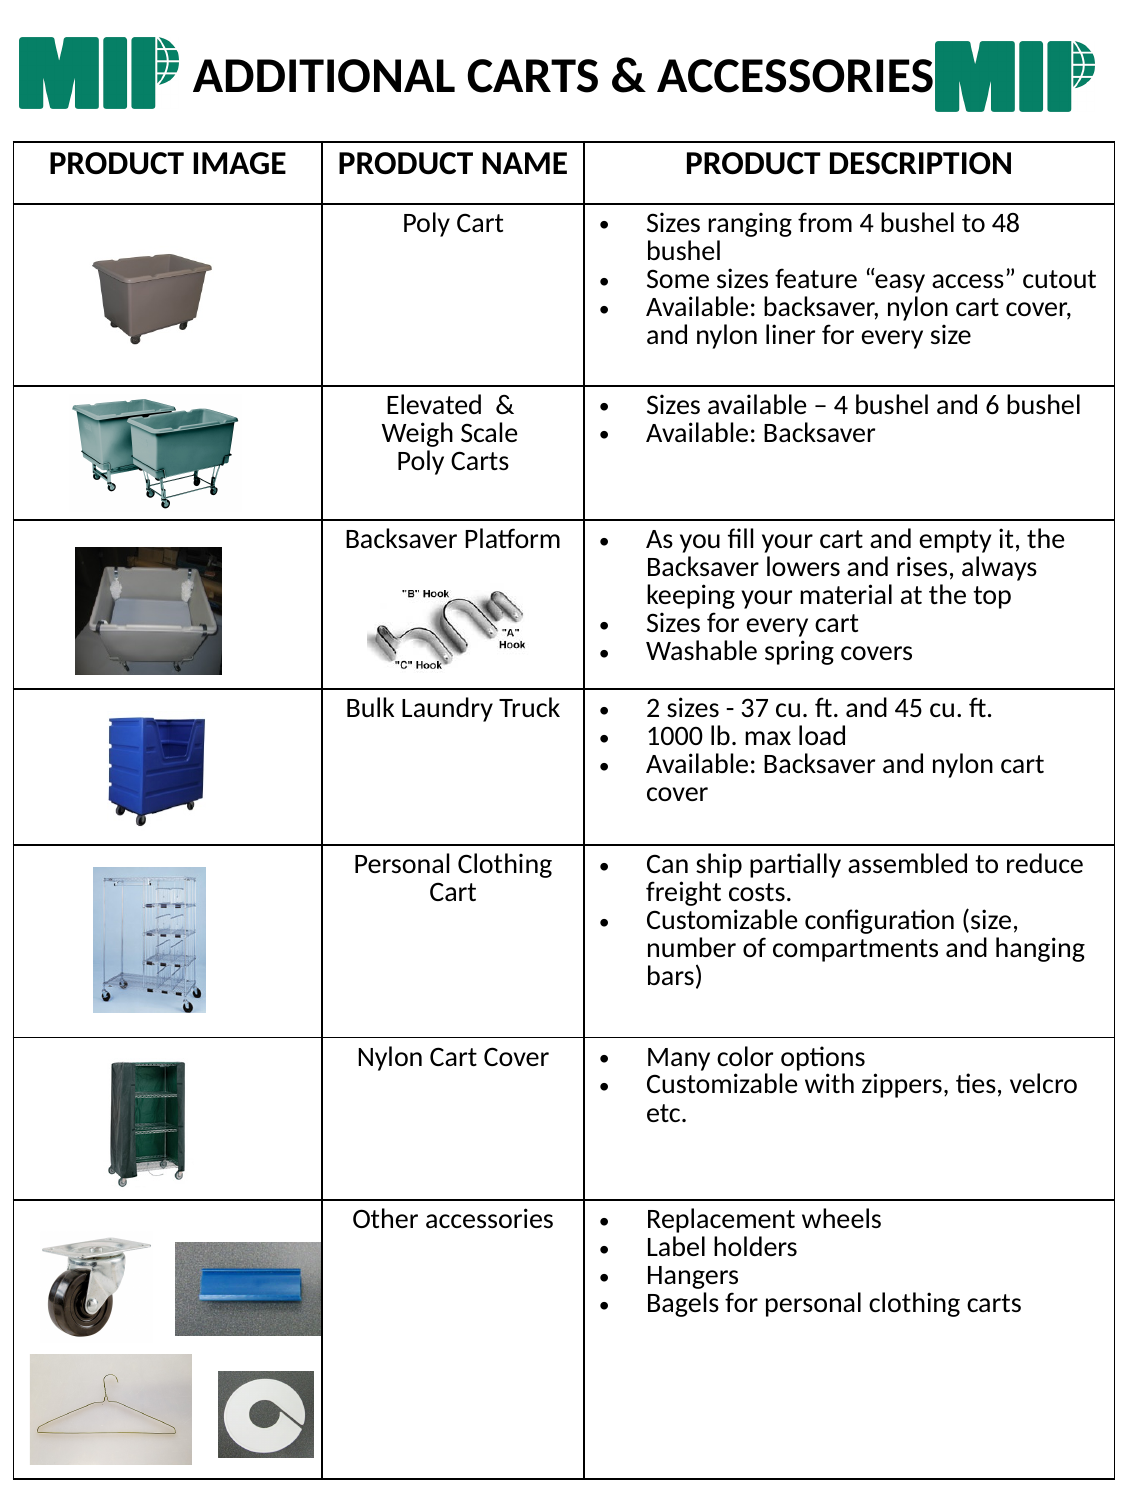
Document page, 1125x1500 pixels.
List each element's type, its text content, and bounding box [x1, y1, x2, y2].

table_cell Other accessories [323, 1201, 583, 1478]
picture [935, 41, 1095, 112]
picture [103, 1058, 194, 1191]
table_cell [14, 387, 321, 519]
table_cell [14, 205, 321, 385]
table_cell Can ship partially assembled to reduce freight costs. Customizable configuration (size, number of compartments and hanging bars) [585, 846, 1114, 1037]
picture [29, 1354, 192, 1465]
picture [93, 867, 206, 1013]
picture [367, 583, 529, 673]
table_cell [14, 1038, 321, 1199]
picture [218, 1371, 314, 1458]
table_cell Replacement wheels Label holders Hangers Bagels for personal clothing carts [585, 1201, 1114, 1478]
picture [19, 37, 179, 109]
picture [175, 1241, 321, 1336]
table_cell Sizes ranging from 4 bushel to 48 bushel Some sizes feature “easy access” cutout Available: backsaver, nylon cart cover, and nylon liner for every size [585, 205, 1114, 385]
table_cell Sizes available – 4 bushel and 6 bushel Available: Backsaver [585, 387, 1114, 519]
table_header PRODUCT DESCRIPTION [585, 143, 1114, 203]
picture [75, 547, 222, 675]
table_cell Elevated & Weigh Scale Poly Carts [323, 387, 583, 519]
table_header PRODUCT IMAGE [14, 143, 321, 203]
table_cell [14, 846, 321, 1037]
picture [83, 246, 222, 351]
table_cell [14, 1201, 321, 1478]
table_cell Poly Cart [323, 205, 583, 385]
picture [95, 711, 214, 831]
picture [40, 1231, 153, 1344]
table_cell 2 sizes - 37 cu. ft. and 45 cu. ft. 1000 lb. max load Available: Backsaver and nylon cart cover [585, 690, 1114, 844]
text_box ADDITIONAL CARTS & ACCESSORIES [178, 35, 950, 110]
table_cell As you fill your cart and empty it, the Backsaver lowers and rises, always keeping your material at the top Sizes for every cart Washable spring covers [585, 521, 1114, 688]
picture [69, 394, 242, 512]
table_cell Nylon Cart Cover [323, 1038, 583, 1199]
table_header PRODUCT NAME [323, 143, 583, 203]
table_cell [14, 521, 321, 688]
table_cell Personal Clothing Cart [323, 846, 583, 1037]
table_cell [14, 690, 321, 844]
table_cell Backsaver Platform [323, 521, 583, 688]
table_cell Many color options Customizable with zippers, ties, velcro etc. [585, 1038, 1114, 1199]
table_cell Bulk Laundry Truck [323, 690, 583, 844]
